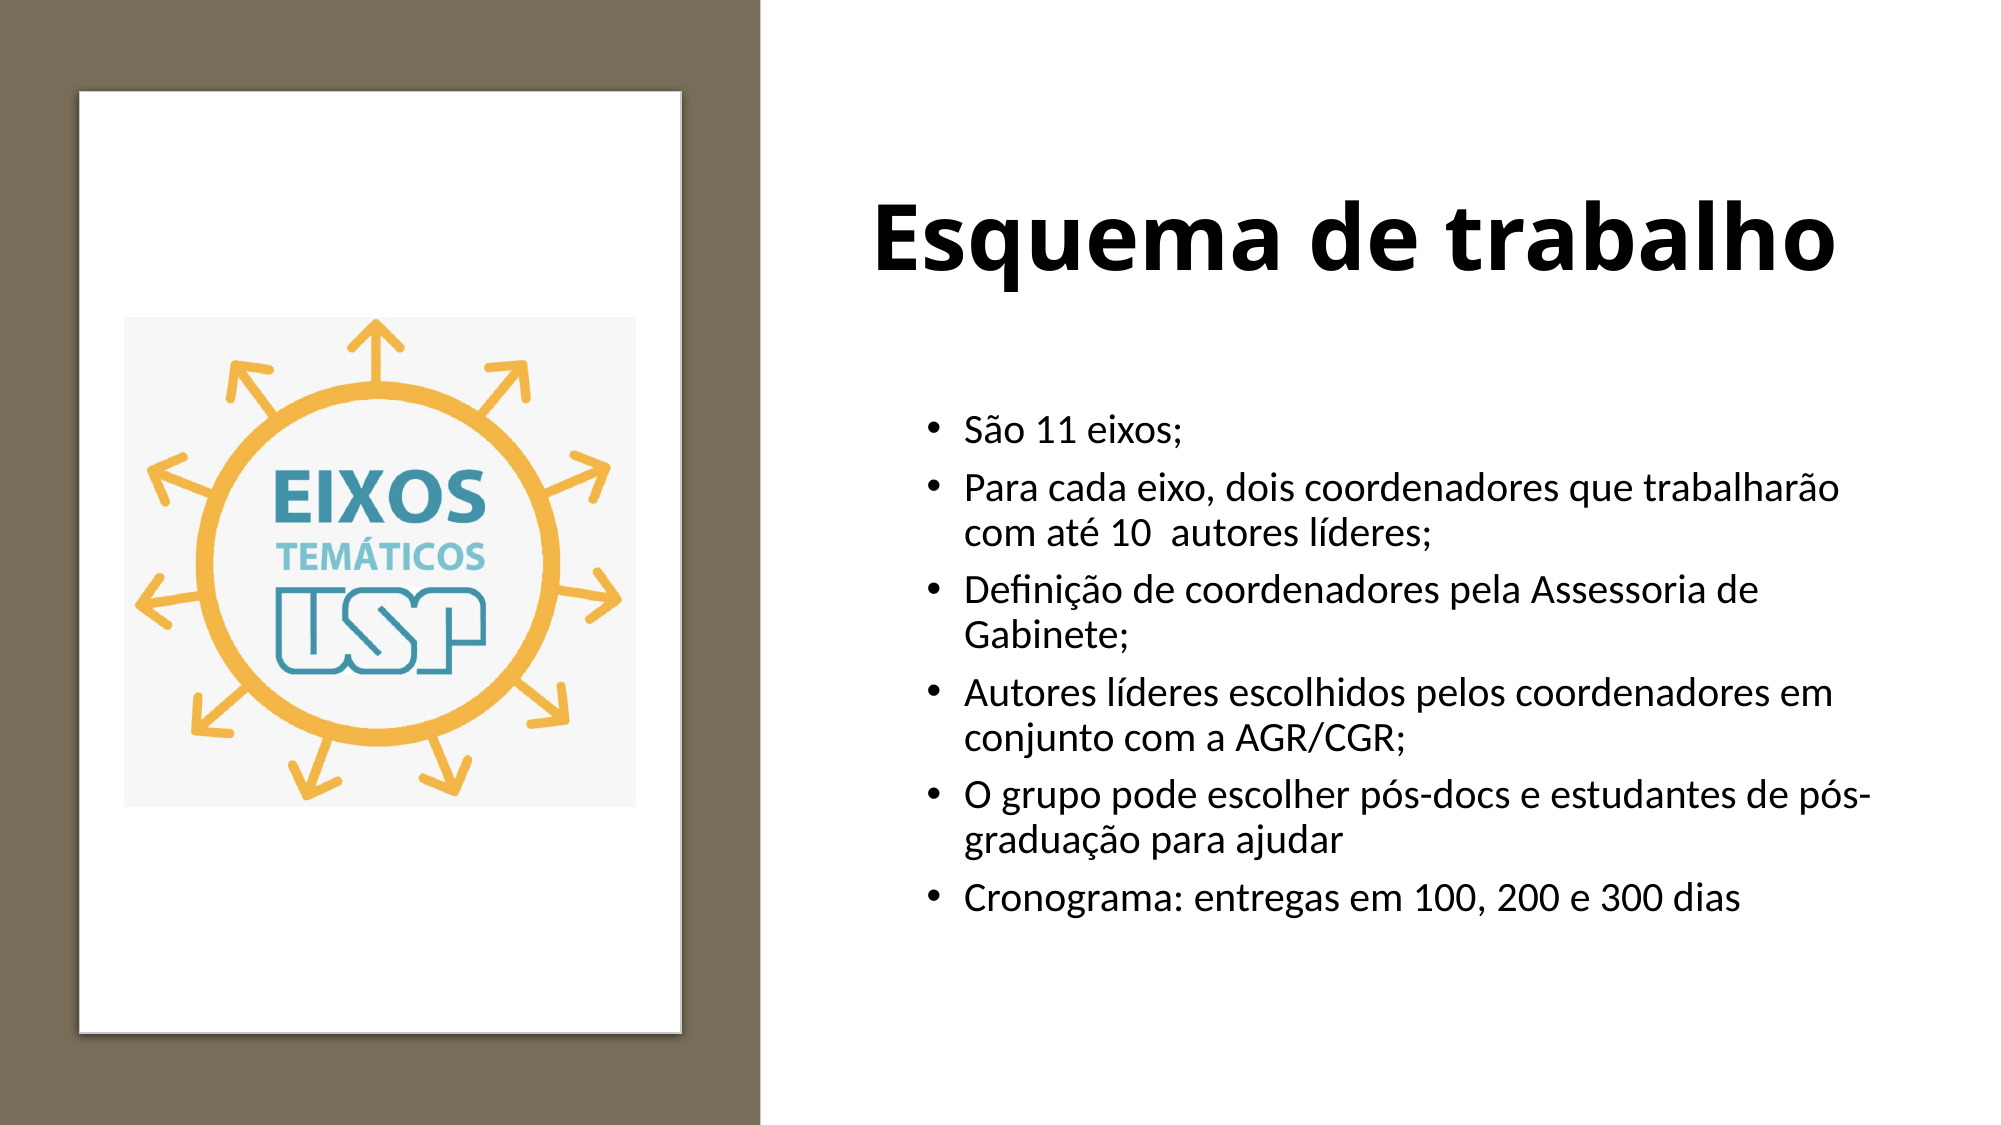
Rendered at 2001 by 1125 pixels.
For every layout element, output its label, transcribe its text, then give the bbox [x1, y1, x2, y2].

title Esquema de trabalho [855, 103, 1909, 379]
text_box [78, 91, 682, 1034]
text_box São 11 eixos; Para cada eixo, dois coordenadores que trabalharão com até 10 autores líderes; Definição de coordenadores pela Assessoria de Gabinete; Autores líderes escolhidos pelos coordenadores em conjunto com a AGR/CGR; O grupo pode escolher pós-docs e estudantes de pós-graduação para ajudar Cronograma: entregas em 100, 200 e 300 dias [855, 399, 1909, 1021]
text_box [0, 0, 761, 1125]
picture [124, 317, 636, 807]
